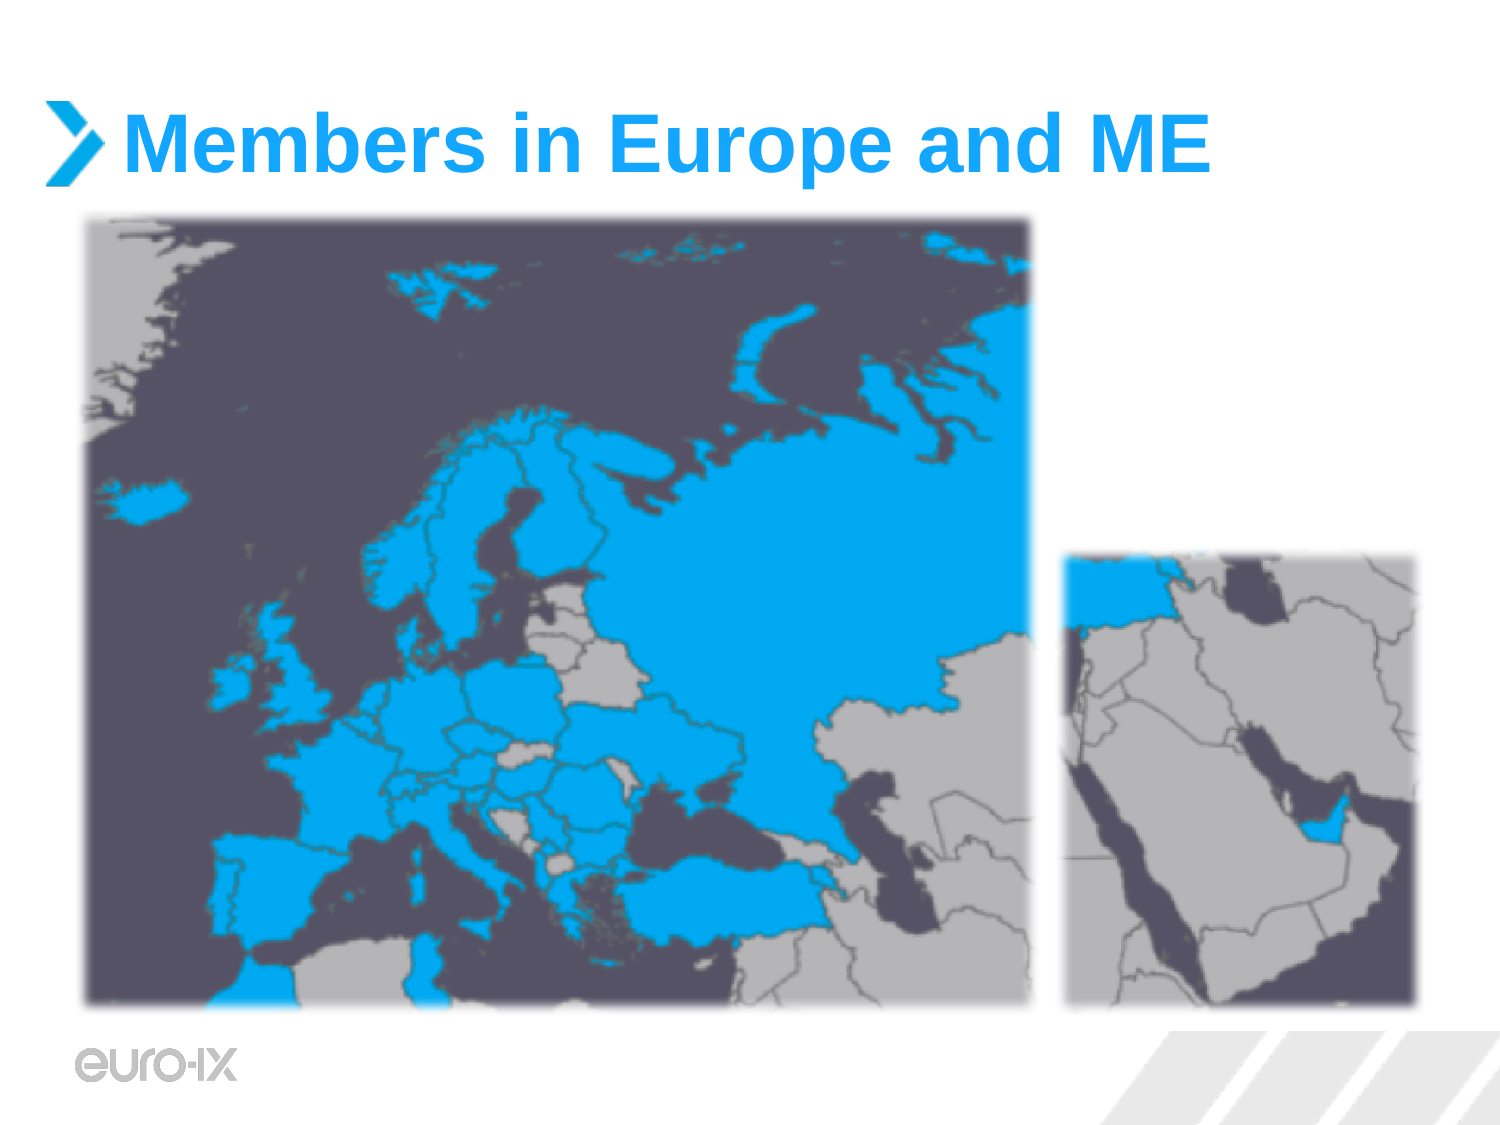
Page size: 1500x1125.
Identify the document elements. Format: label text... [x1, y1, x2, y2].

picture [1053, 546, 1426, 1016]
picture [45, 101, 74, 189]
picture [74, 208, 1040, 1016]
picture [75, 1048, 237, 1082]
title Members in Europe and ME [74, 36, 1426, 242]
